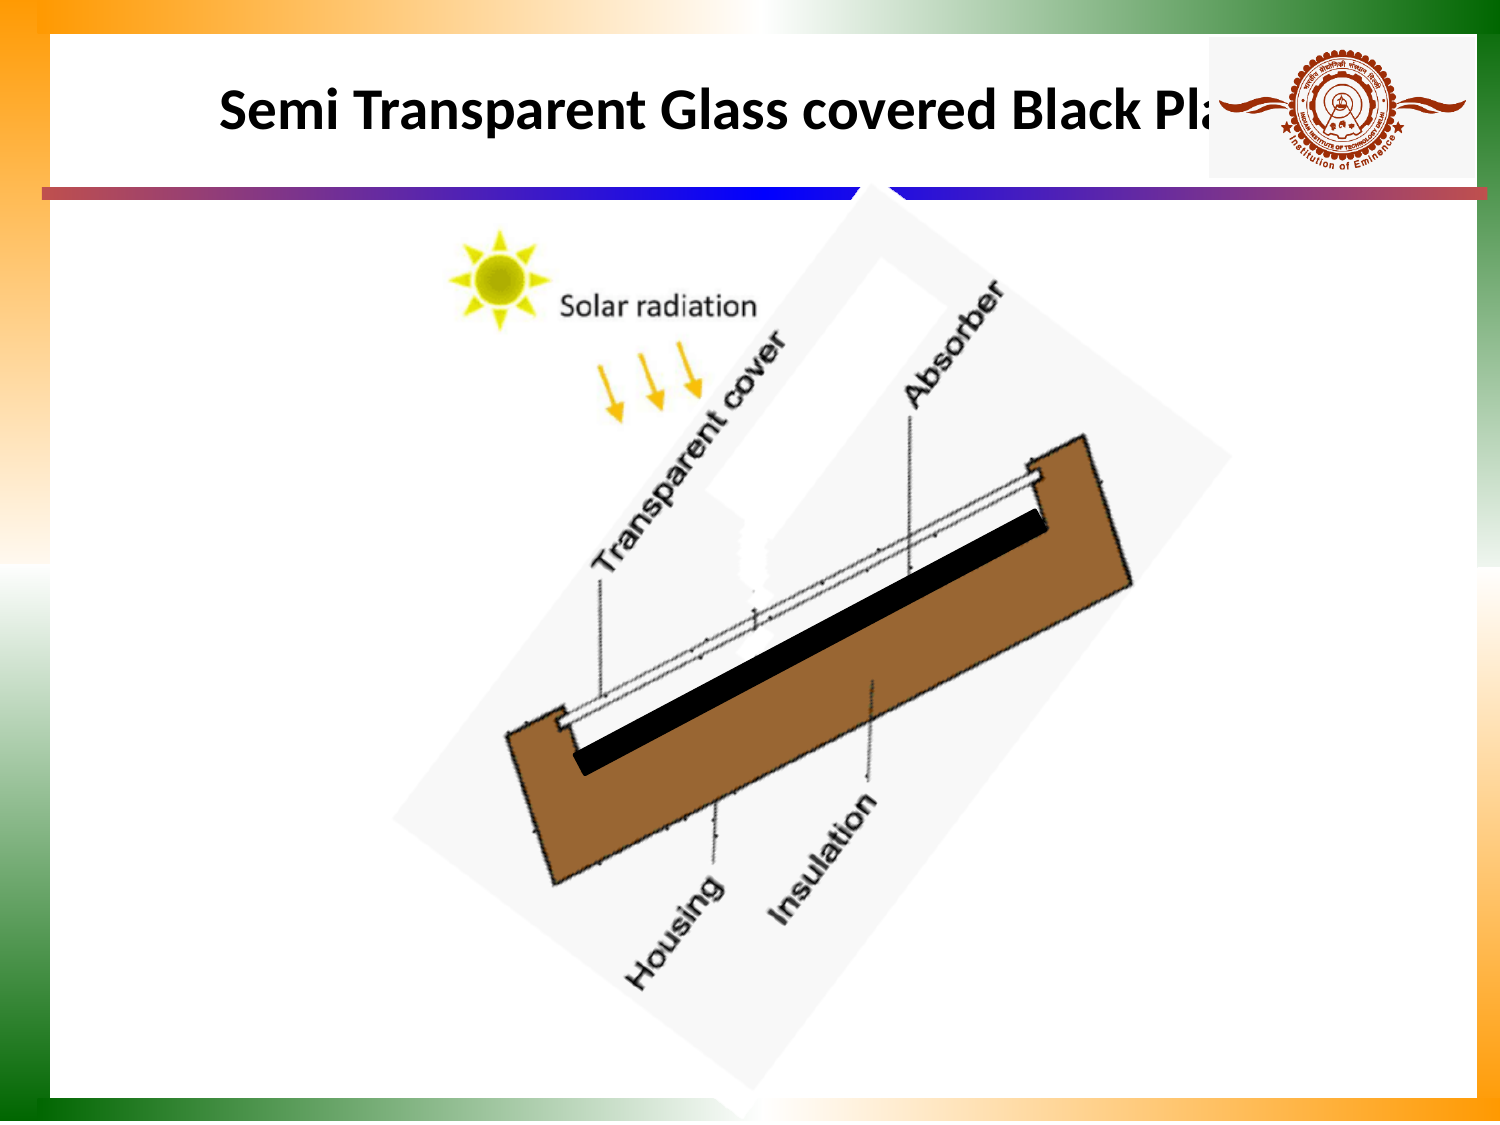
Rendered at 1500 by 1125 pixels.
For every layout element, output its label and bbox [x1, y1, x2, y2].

picture [389, 411, 1222, 880]
text_box [0, 0, 1500, 1121]
